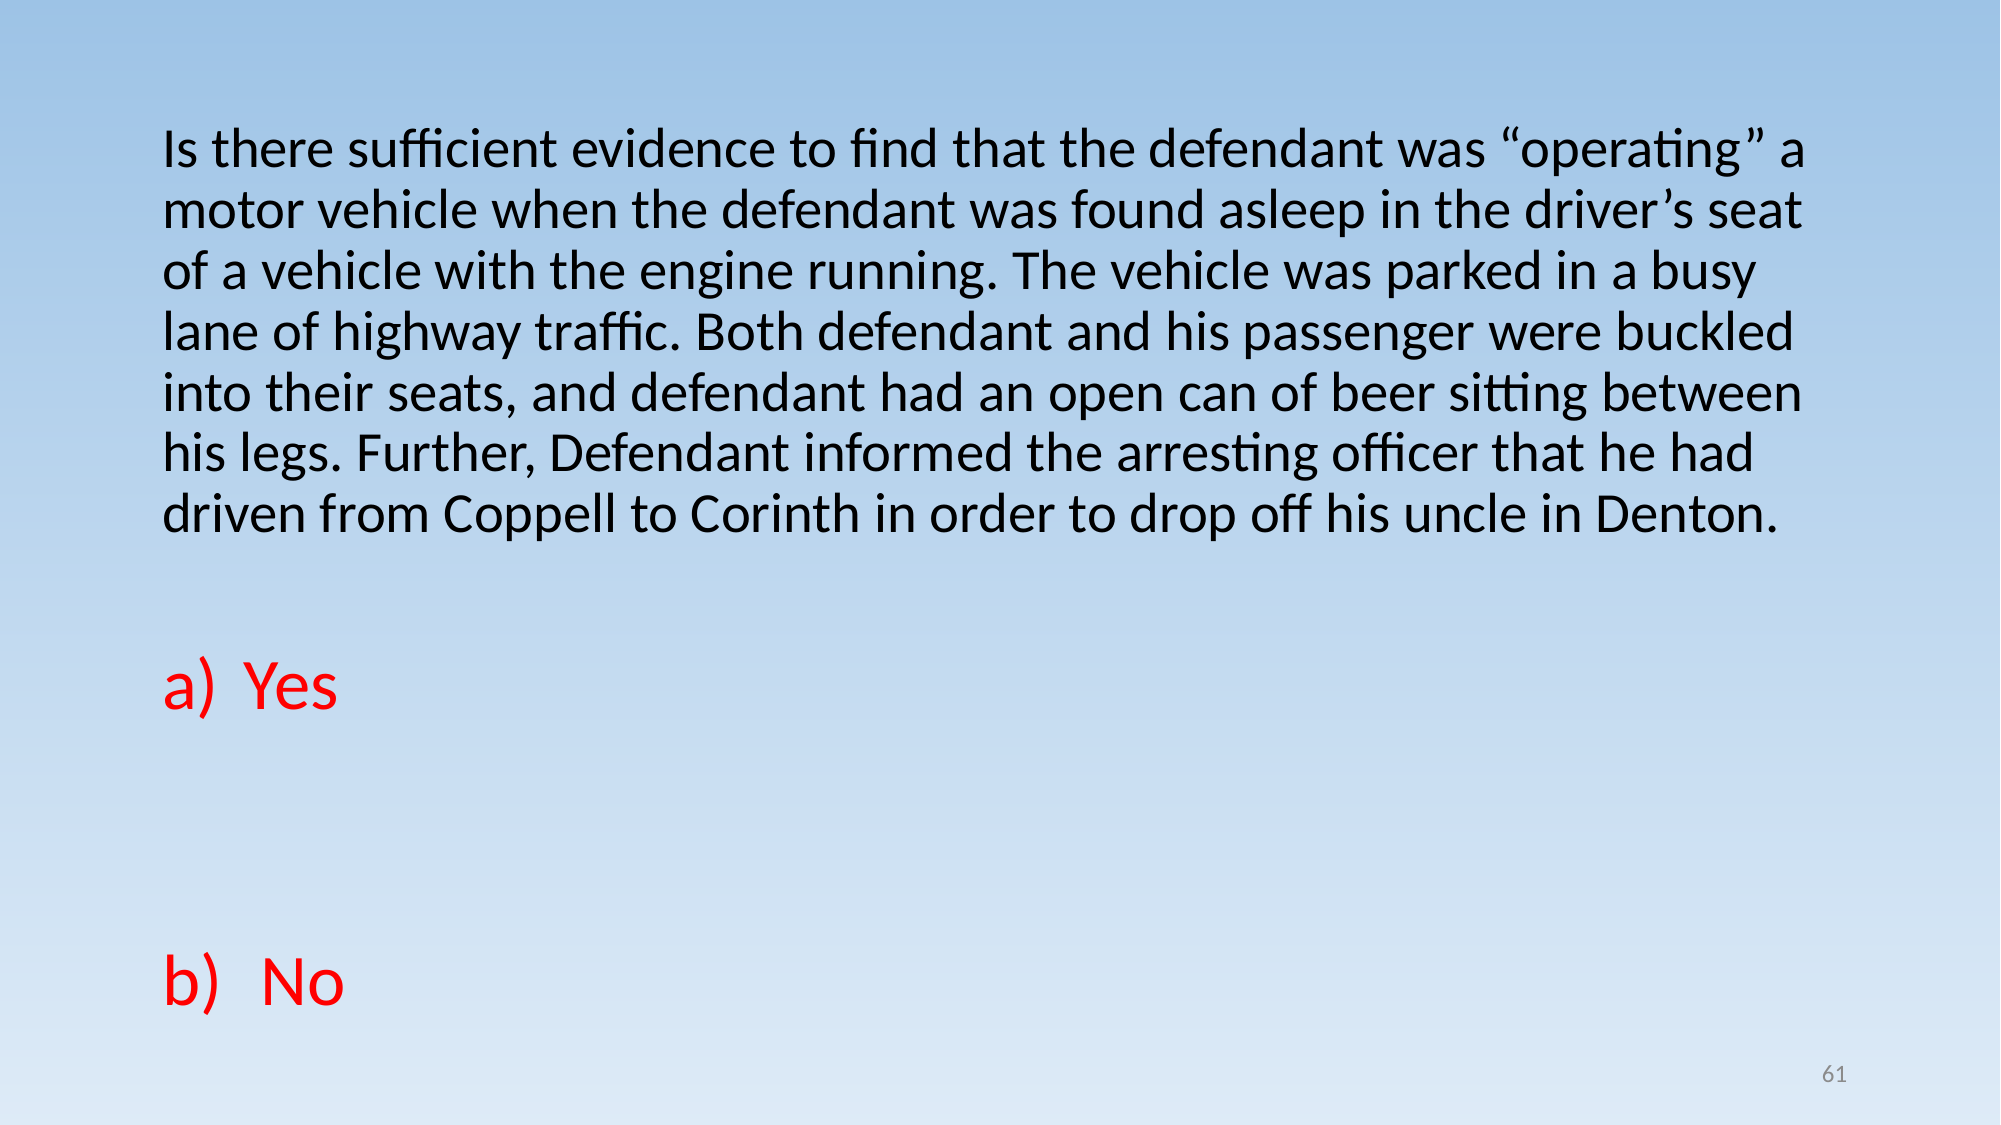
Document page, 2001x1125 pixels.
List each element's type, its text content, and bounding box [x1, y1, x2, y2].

list Is there sufficient evidence to find that the defendant was “operating” a motor vehicle when the defendant was found asleep in the driver’s seat of a vehicle with the engine running. The vehicle was parked in a busy lane of highway traffic. Both defendant and his passenger were buckled into their seats, and defendant had an open can of beer sitting between his legs. Further, Defendant informed the arresting officer that he had driven from Coppell to Corinth in order to drop off his uncle in Denton. Yes No [147, 110, 1828, 1043]
slide_number 61 [1412, 1042, 1863, 1103]
